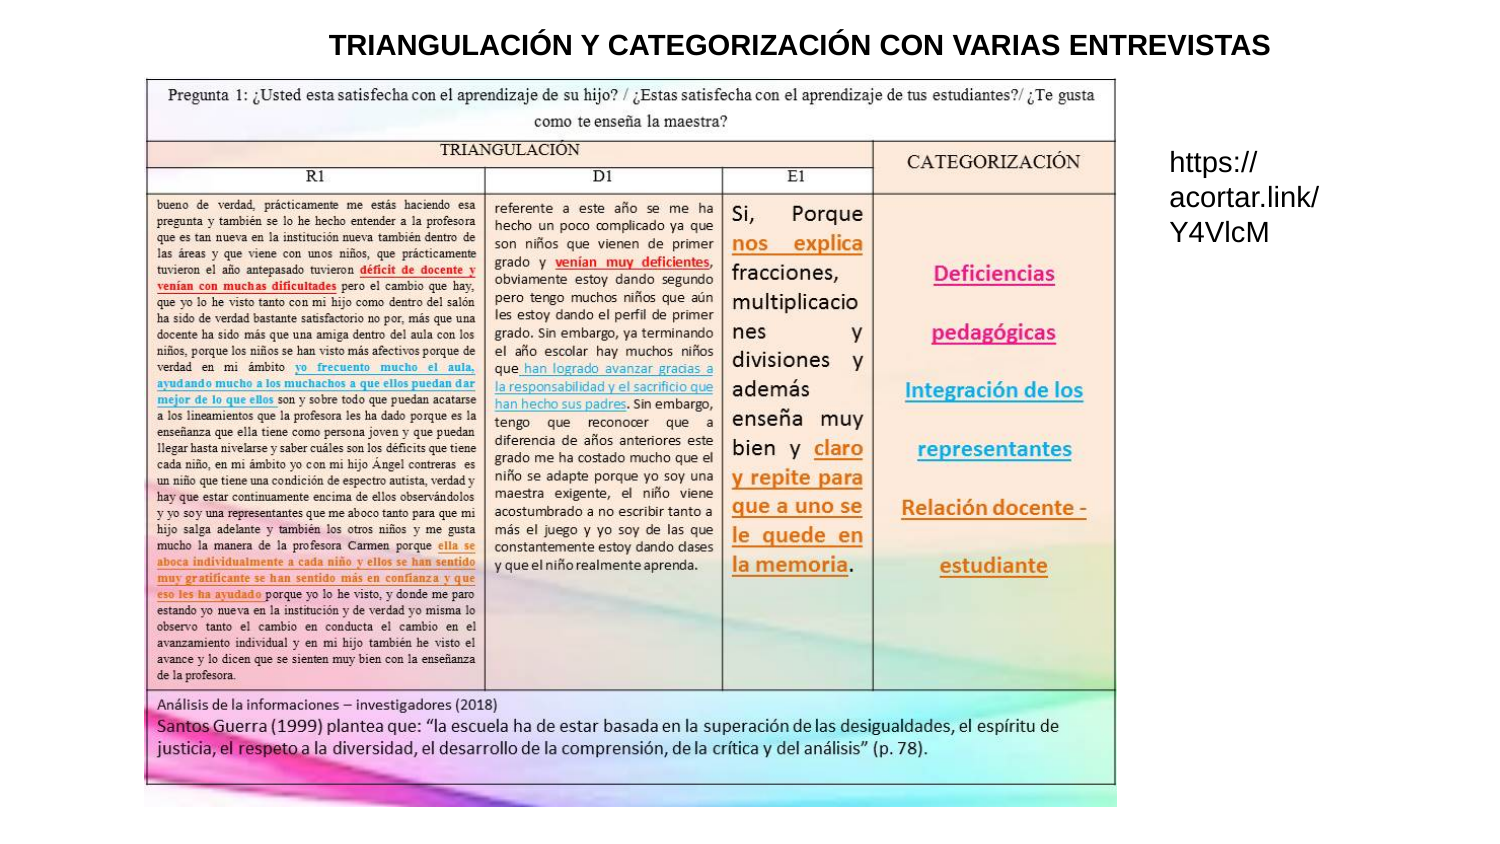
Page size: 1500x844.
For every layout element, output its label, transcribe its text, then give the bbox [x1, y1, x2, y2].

text_box https://acortar.link/Y4VlcM [1154, 127, 1435, 263]
picture [143, 76, 1117, 807]
text_box TRIANGULACIÓN Y CATEGORIZACIÓN CON VARIAS ENTREVISTAS [243, 11, 1357, 77]
